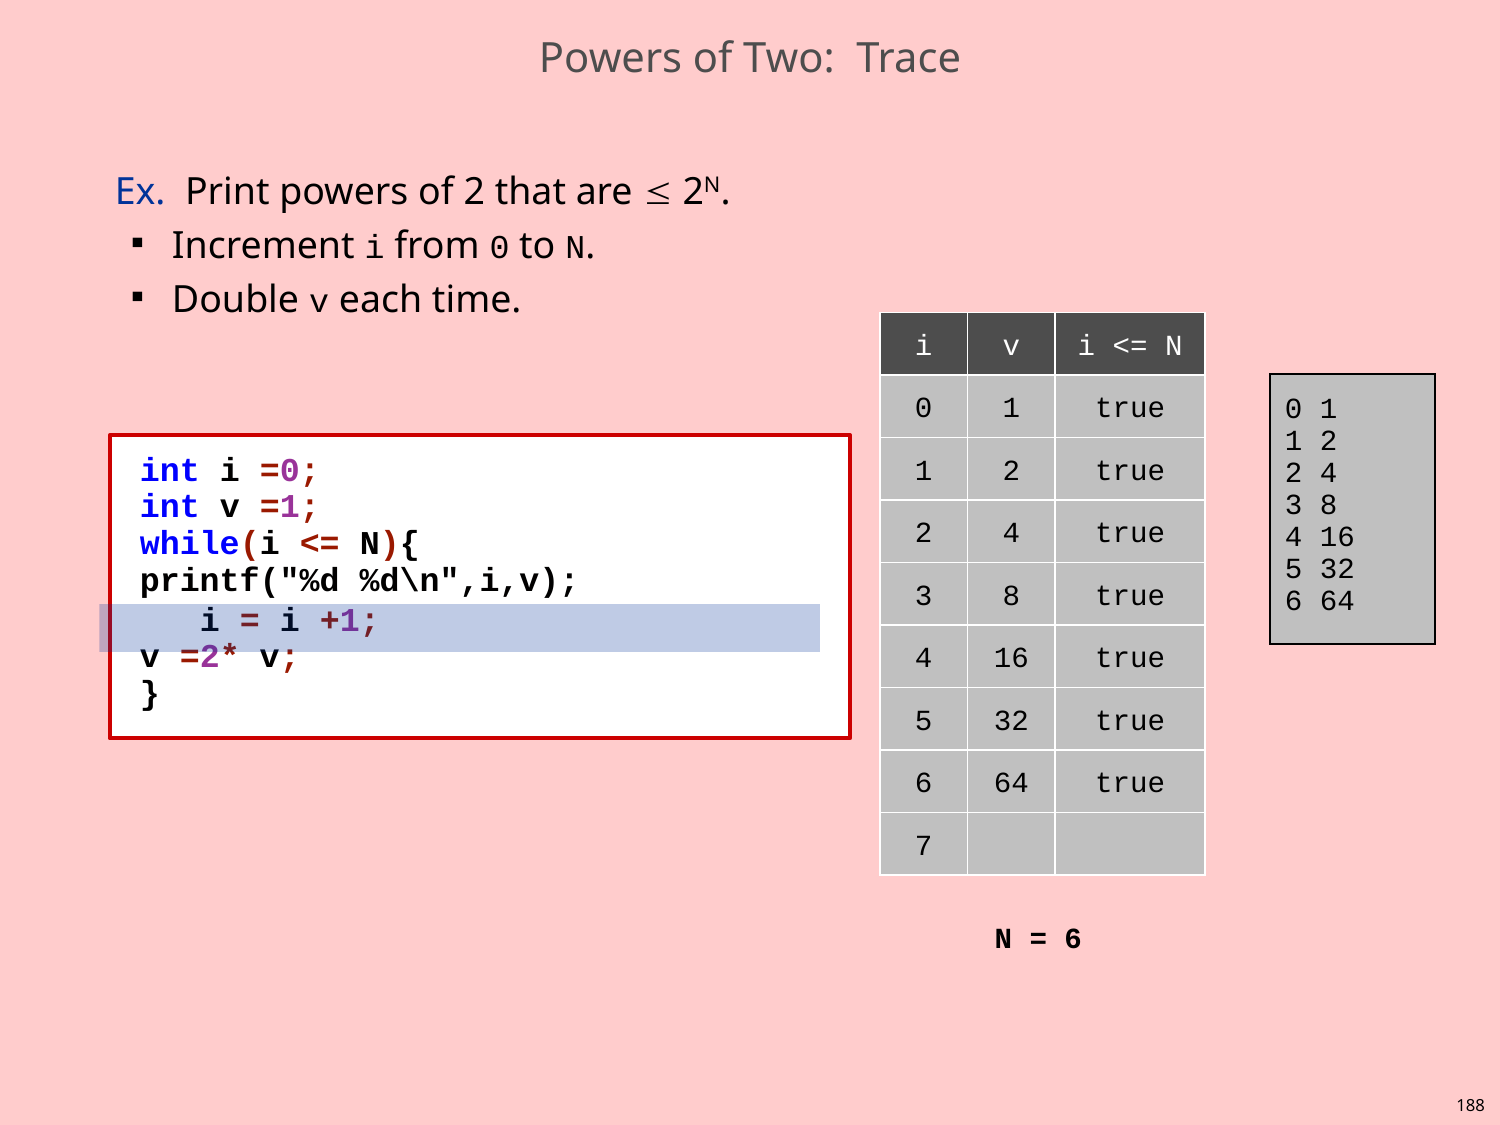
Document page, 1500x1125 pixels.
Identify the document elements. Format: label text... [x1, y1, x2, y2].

text_box 8 [967, 562, 1054, 624]
text_box 4 [967, 499, 1054, 562]
text_box 32 [967, 687, 1054, 749]
text_box true [1054, 687, 1205, 749]
text_box i <= N [1054, 312, 1205, 375]
text_box true [1054, 562, 1205, 624]
text_box true [1054, 437, 1205, 499]
text_box true [1054, 375, 1205, 437]
text_box int i =0; int v =1; while(i <= N){ printf("%d %d\n",i,v); i = i +1; v =2* v; } [108, 433, 852, 740]
text_box 2 [879, 499, 967, 562]
text_box true [1054, 499, 1205, 562]
text_box 2 [967, 437, 1054, 499]
text_box v [967, 312, 1054, 375]
text_box 1 [967, 375, 1054, 437]
text_box [967, 812, 1054, 875]
text_box 64 [967, 749, 1054, 812]
slide_number 188 [1187, 1087, 1500, 1125]
text_box [99, 604, 820, 652]
text_box true [1054, 624, 1205, 687]
text_box 7 [879, 812, 967, 875]
text_box 5 [879, 687, 967, 749]
text_box 3 [879, 562, 967, 624]
text_box 6 [879, 749, 967, 812]
text_box [1054, 812, 1205, 875]
text_box 1 [879, 437, 967, 499]
text_box 4 [879, 624, 967, 687]
text_box 0 [879, 375, 967, 437]
text_box i [879, 312, 967, 375]
text_box true [1054, 749, 1205, 812]
text_box 0 1 1 2 2 4 3 8 4 16 5 32 6 64 [1269, 374, 1436, 644]
list Ex. Print powers of 2 that are  2N. Increment i from 0 to N. Double v each time. [99, 149, 1388, 1038]
text_box 16 [967, 624, 1054, 687]
text_box N = 6 [979, 912, 1098, 963]
title Powers of Two: Trace [0, 24, 1500, 101]
